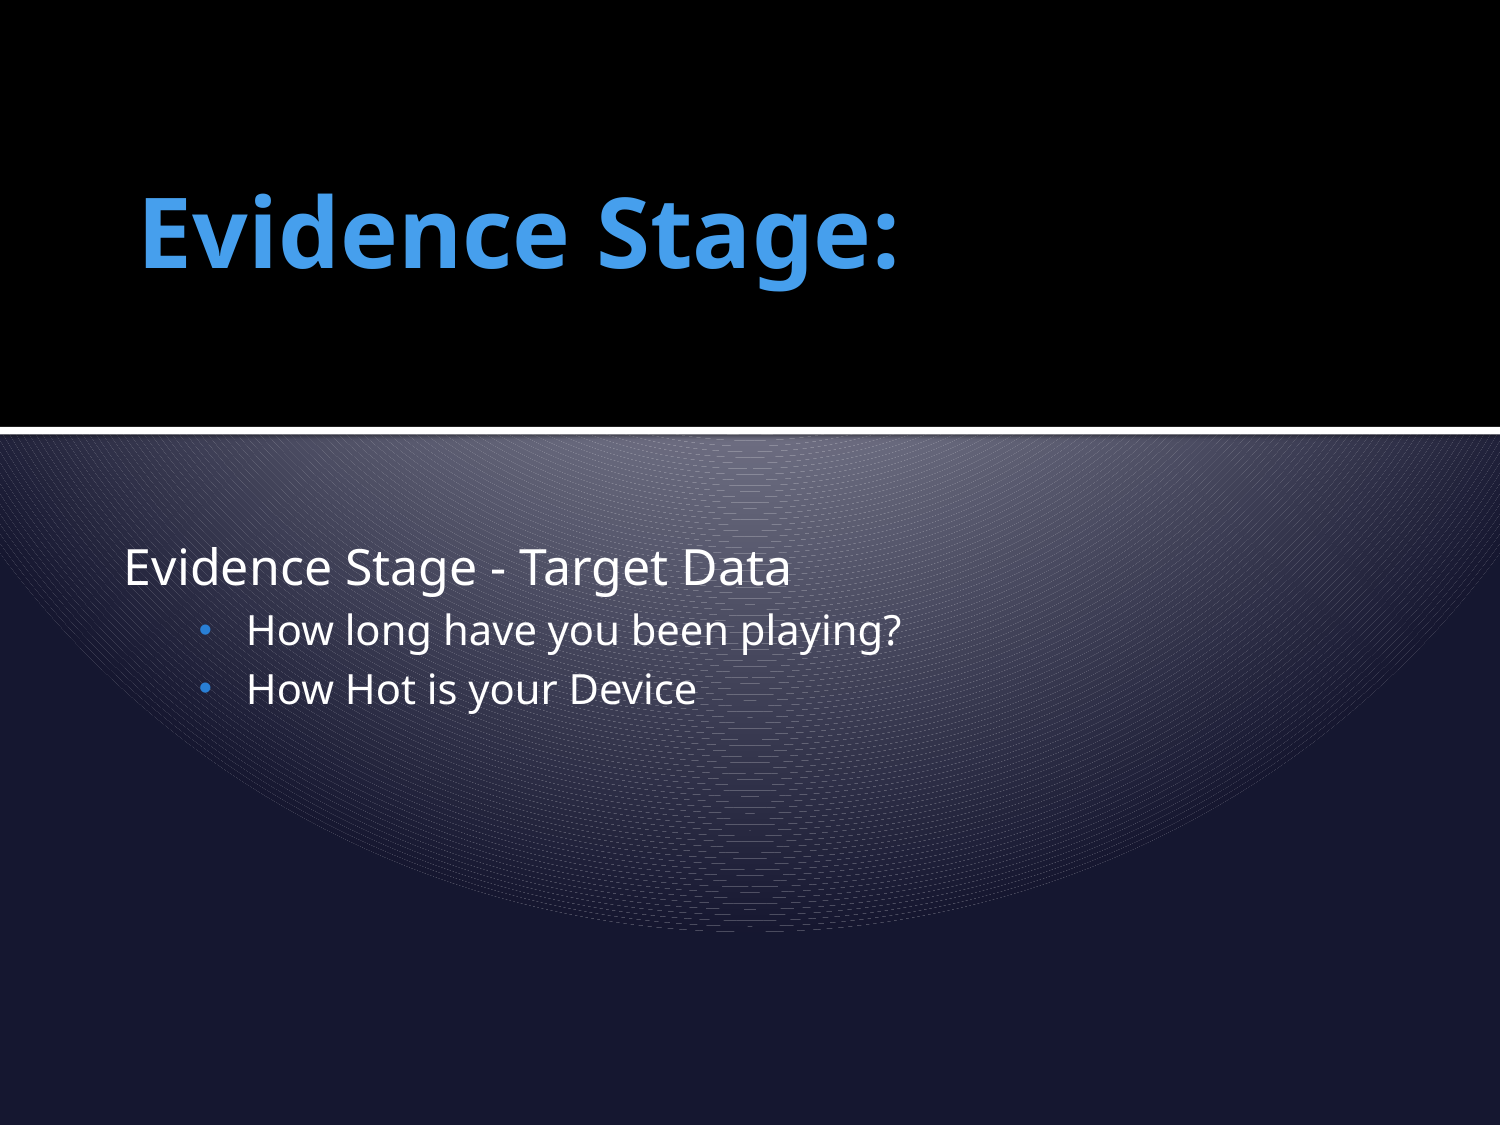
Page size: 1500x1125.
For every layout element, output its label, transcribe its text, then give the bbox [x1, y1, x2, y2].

list Evidence Stage - Target Data How long have you been playing? How Hot is your Device [99, 535, 1416, 996]
title Evidence Stage: [123, 19, 1438, 288]
